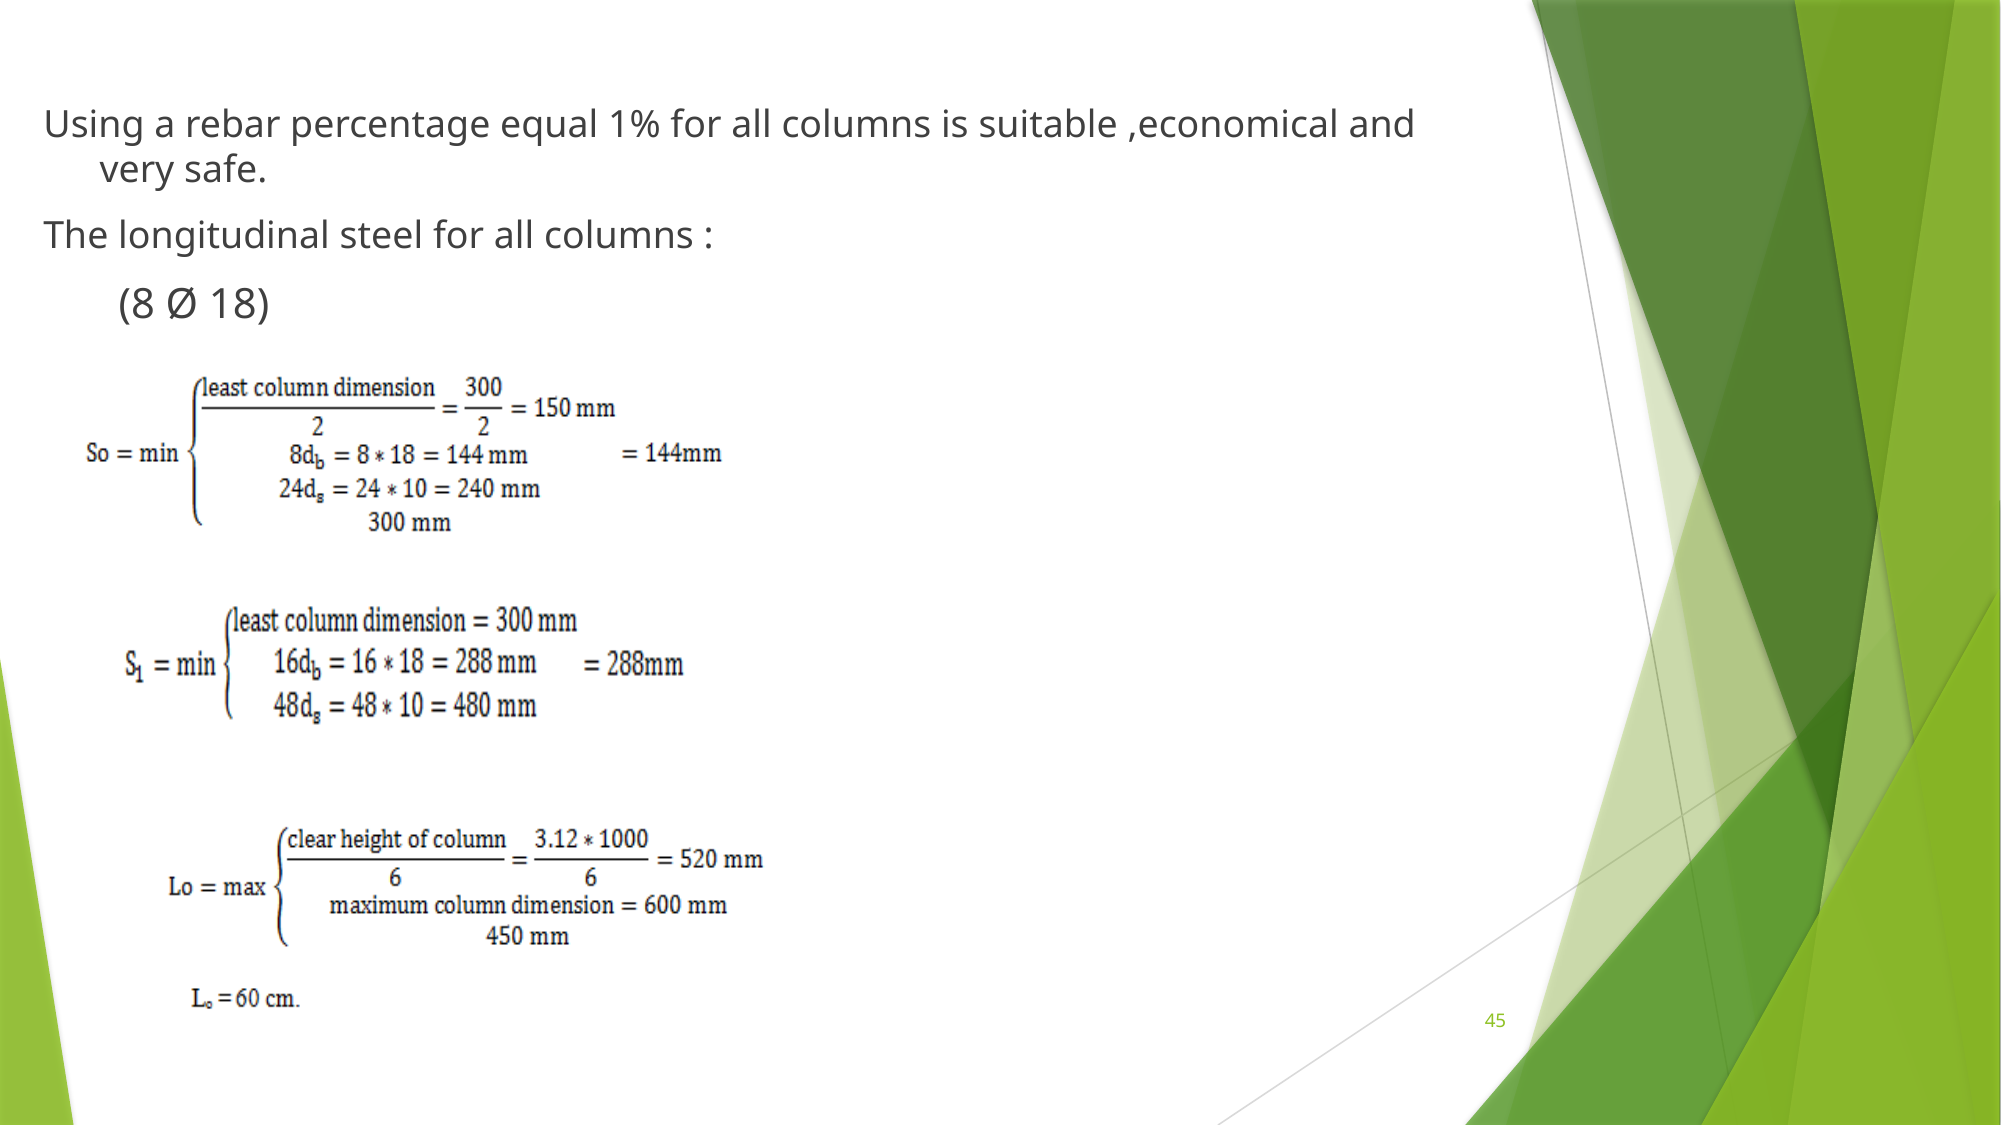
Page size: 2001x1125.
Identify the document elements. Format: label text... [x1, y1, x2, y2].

picture [80, 339, 785, 567]
slide_number 45 [1409, 991, 1522, 1051]
picture [144, 812, 853, 1076]
list Using a rebar percentage equal 1% for all columns is suitable ,economical and very safe. The longitudinal steel for all columns : (8 Ø 18) [28, 92, 1439, 730]
picture [96, 587, 789, 767]
